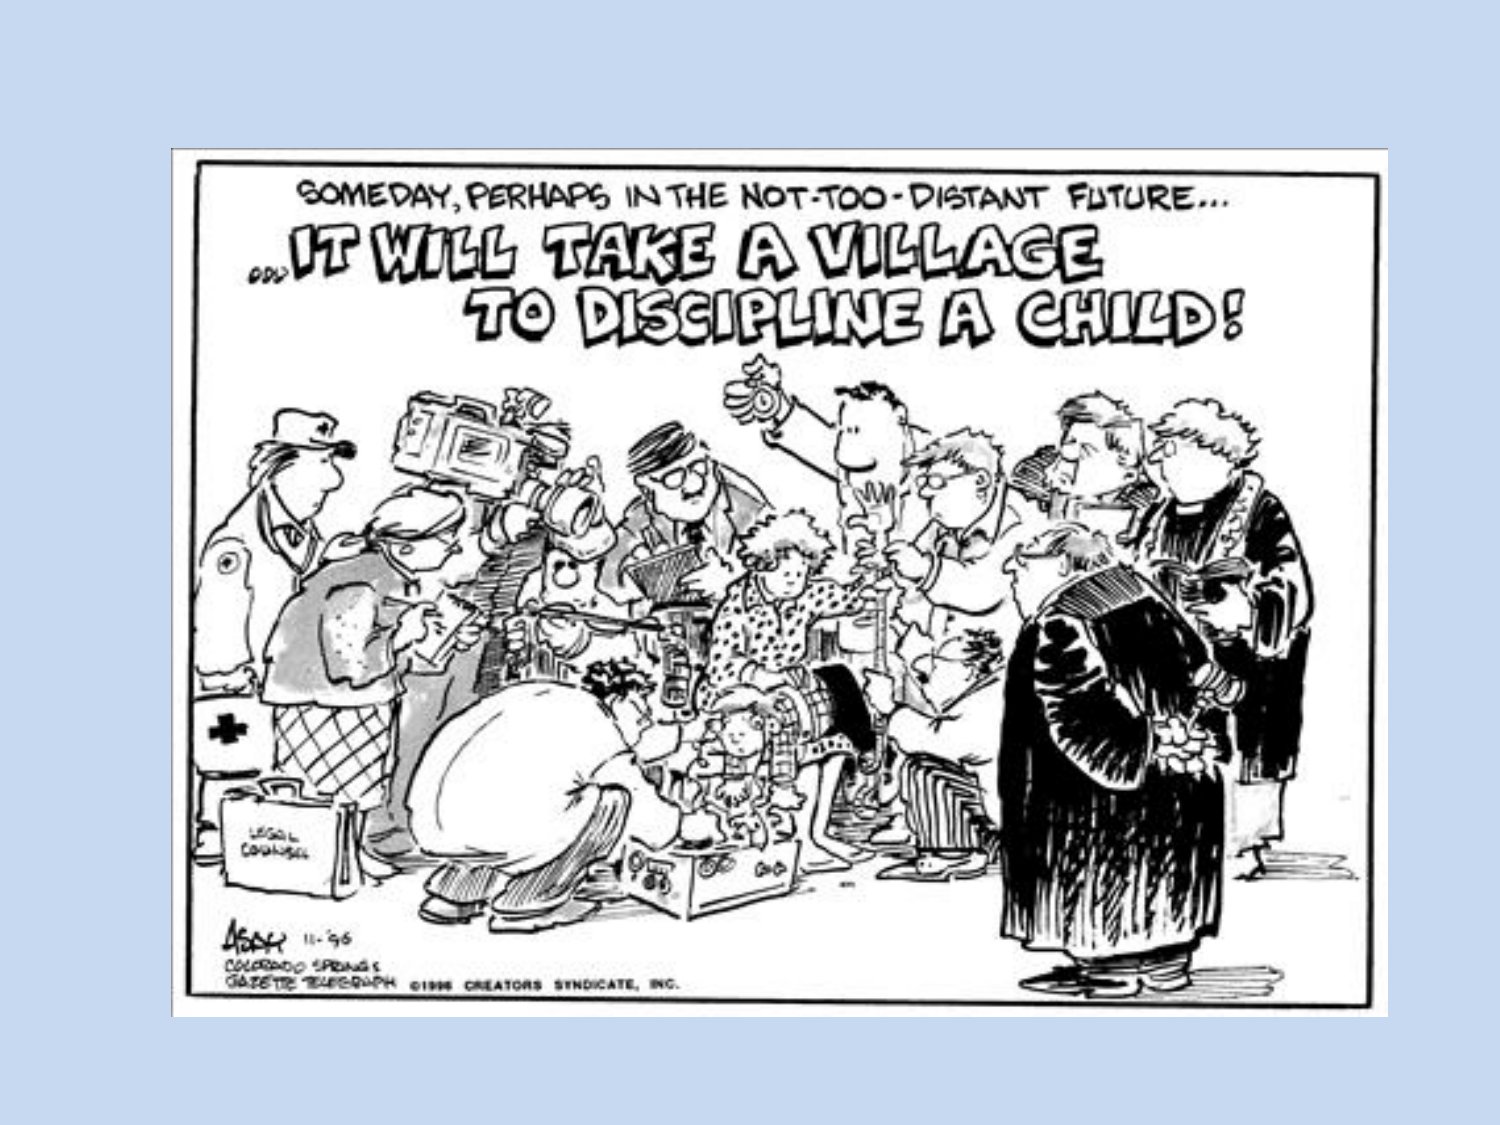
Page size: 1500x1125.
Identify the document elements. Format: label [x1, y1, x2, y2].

picture [170, 148, 1388, 1018]
